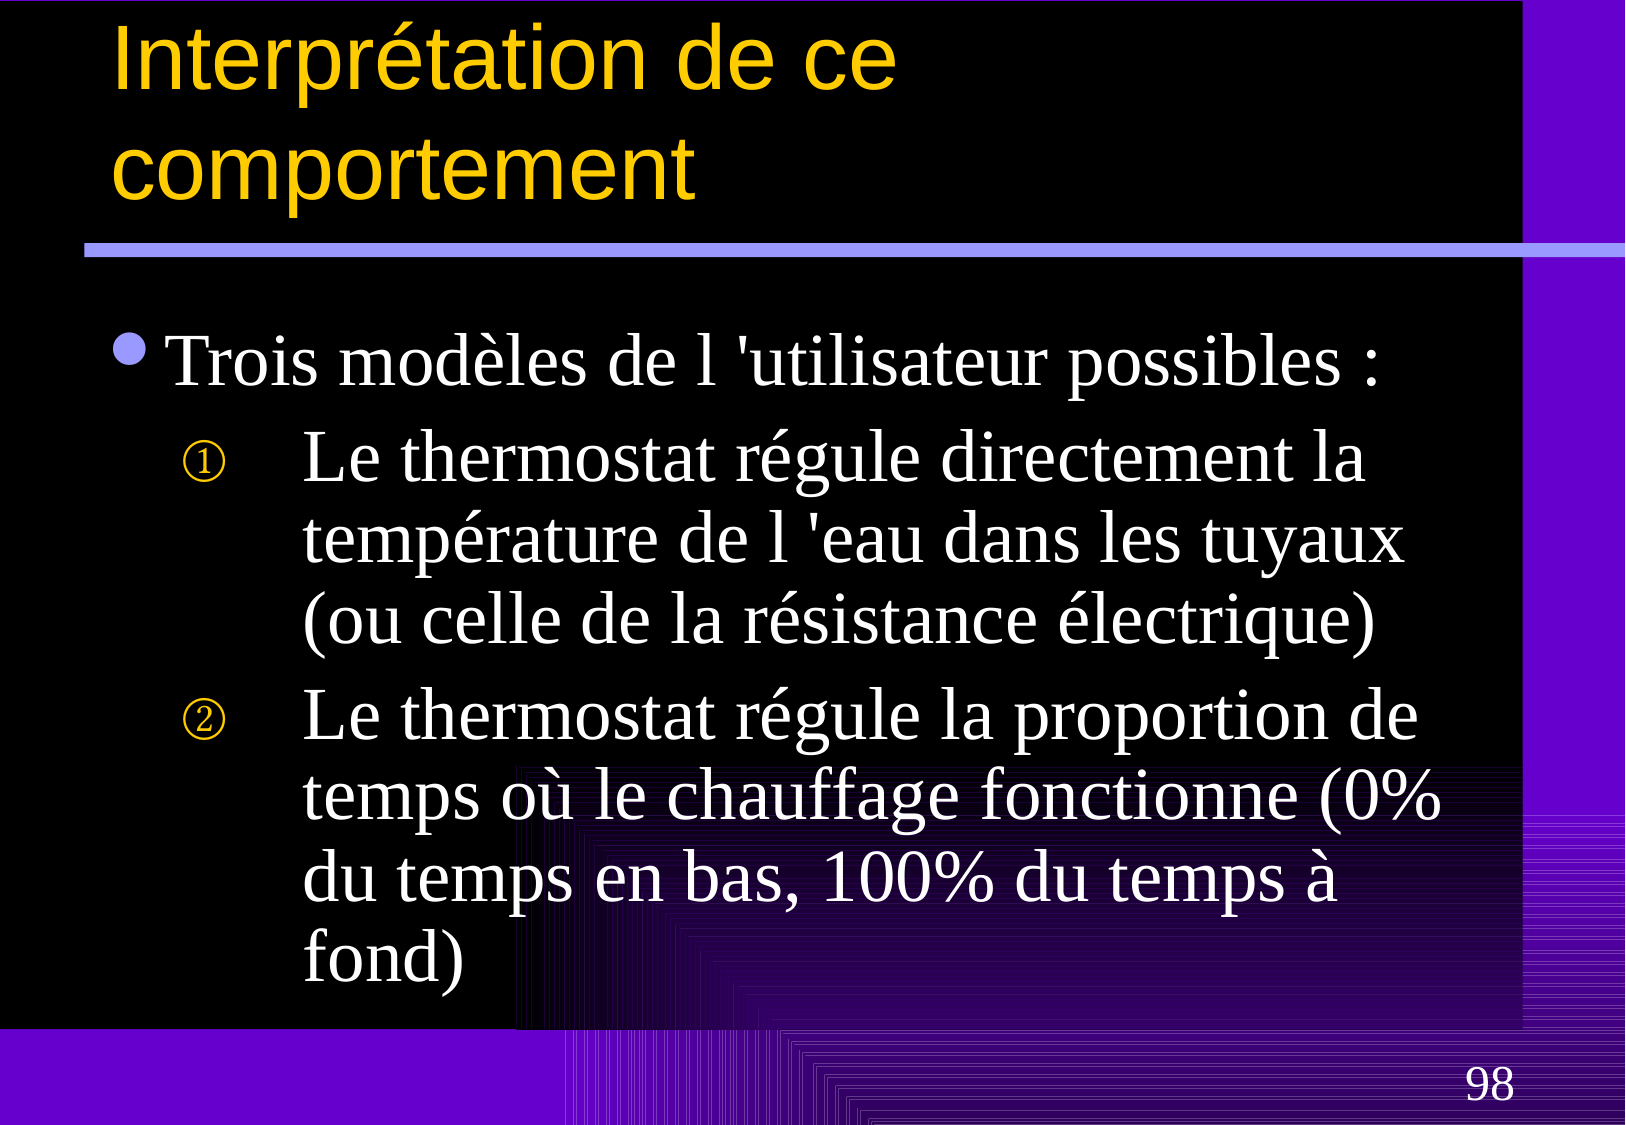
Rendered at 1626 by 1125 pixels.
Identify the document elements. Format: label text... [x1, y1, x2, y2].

list Trois modèles de l 'utilisateur possibles : Le thermostat régule directement la température de l 'eau dans les tuyaux (ou celle de la résistance électrique) Le thermostat régule la proportion de temps où le chauffage fonctionne (0% du temps en bas, 100% du temps à fond) [93, 312, 1522, 1125]
title Interprétation de ce comportement [94, 38, 1476, 225]
slide_number 98 [1450, 1042, 1625, 1118]
